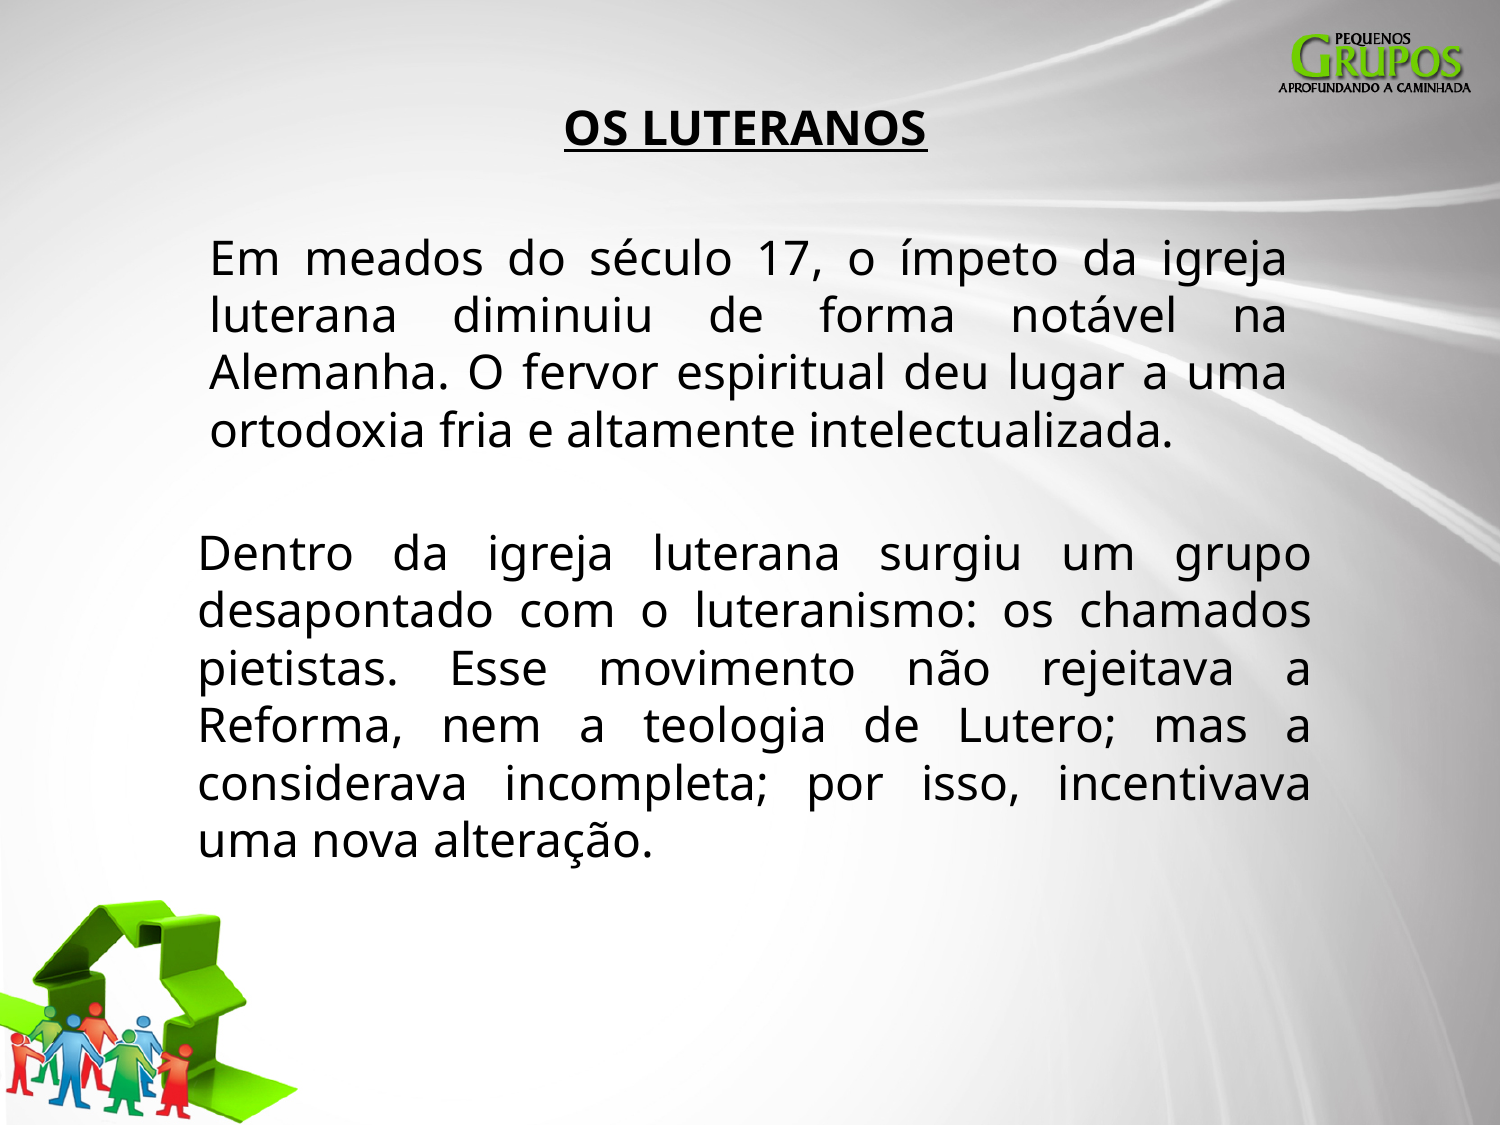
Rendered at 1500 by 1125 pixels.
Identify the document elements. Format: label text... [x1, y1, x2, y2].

picture [0, 0, 1500, 1125]
text_box Dentro da igreja luterana surgiu um grupo desapontado com o luteranismo: os chamados pietistas. Esse movimento não rejeitava a Reforma, nem a teologia de Lutero; mas a considerava incompleta; por isso, incentivava uma nova alteração. [182, 515, 1329, 875]
text_box OS LUTERANOS [549, 90, 963, 163]
text_box Em meados do século 17, o ímpeto da igreja luterana diminuiu de forma notável na Alemanha. O fervor espiritual deu lugar a uma ortodoxia fria e altamente intelectualizada. [194, 219, 1306, 465]
